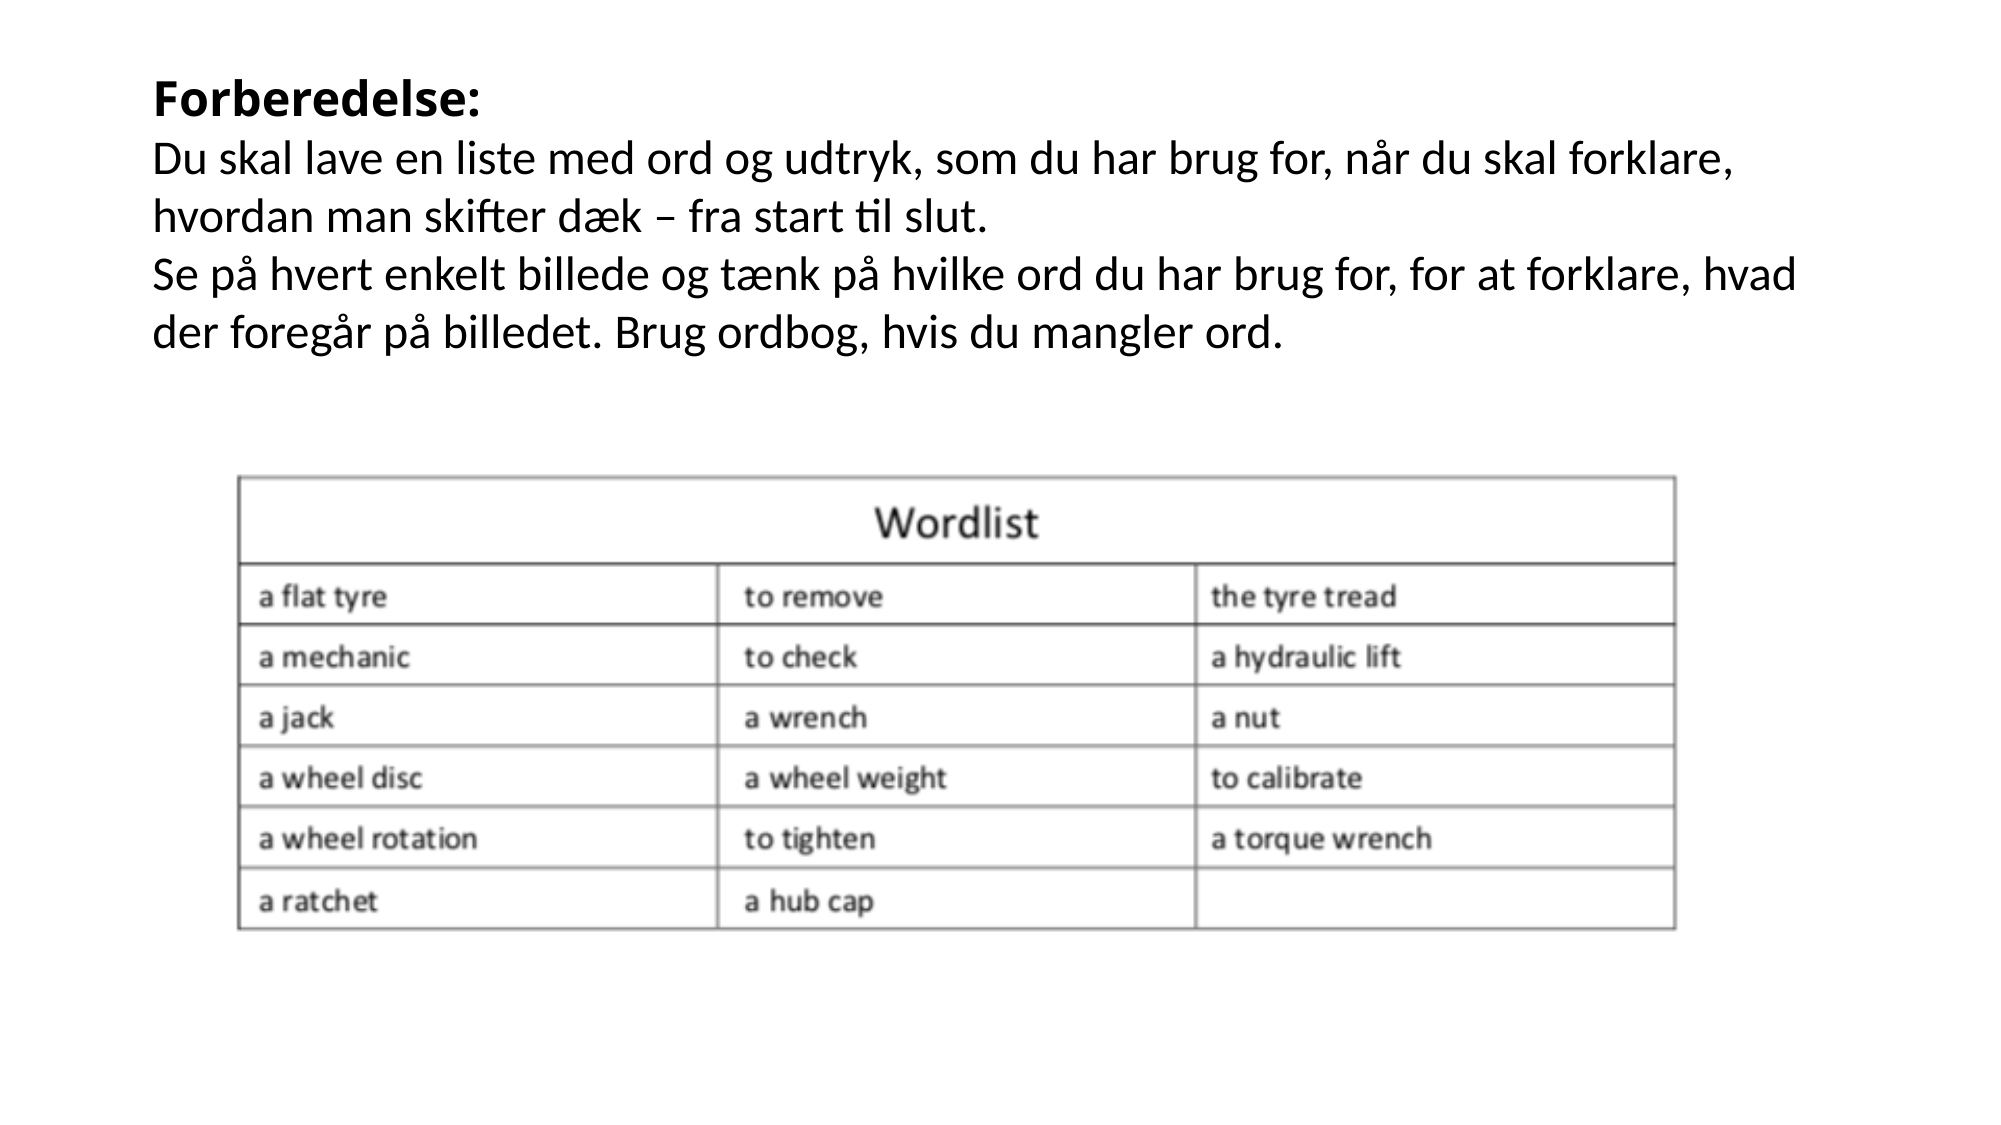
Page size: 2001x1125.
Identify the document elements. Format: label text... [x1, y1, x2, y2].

title Forberedelse: Du skal lave en liste med ord og udtryk, som du har brug for, når du skal forklare, hvordan man skifter dæk – fra start til slut. Se på hvert enkelt billede og tænk på hvilke ord du har brug for, for at forklare, hvad der foregår på billedet. Brug ordbog, hvis du mangler ord. [137, 59, 1863, 367]
picture [200, 400, 1736, 957]
